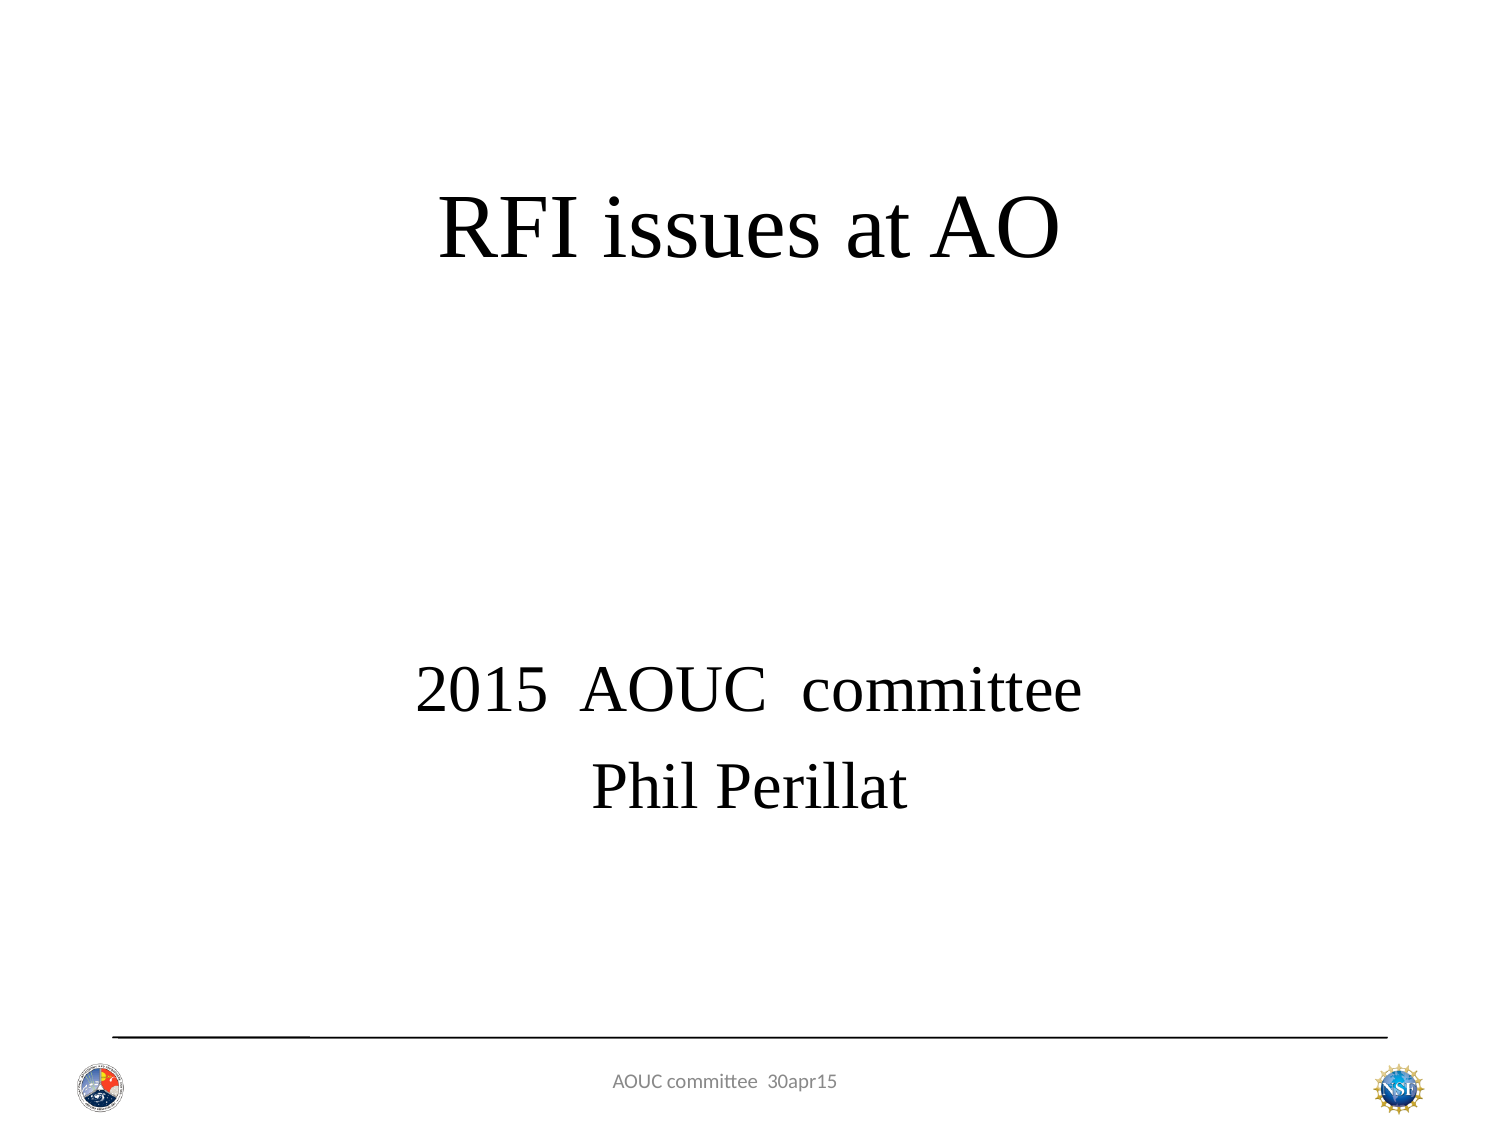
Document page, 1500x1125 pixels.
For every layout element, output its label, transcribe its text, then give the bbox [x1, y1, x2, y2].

title RFI issues at AO [112, 99, 1388, 342]
picture [1372, 1062, 1425, 1115]
picture [75, 1062, 125, 1113]
subtitle 2015 AOUC committee Phil Perillat [225, 637, 1275, 925]
